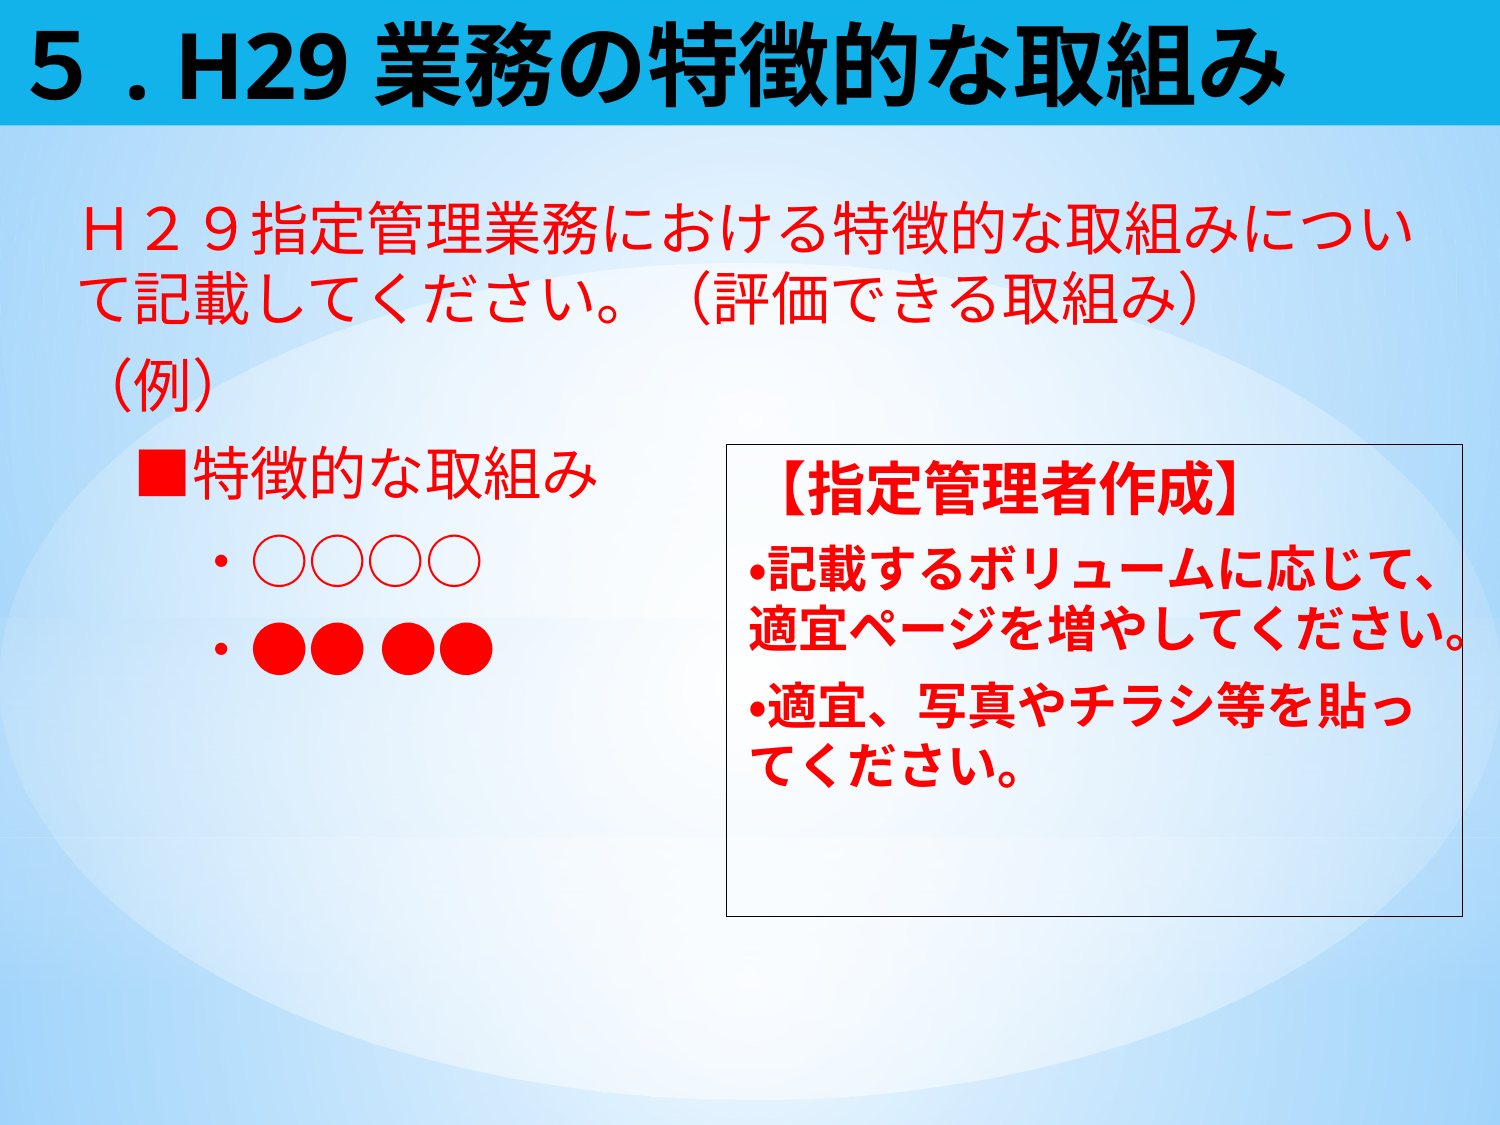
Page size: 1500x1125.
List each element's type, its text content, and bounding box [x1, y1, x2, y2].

list Ｈ２９指定管理業務における特徴的な取組みについて記載してください。（評価できる取組み） （例） ■特徴的な取組み ・○○○○ ・●● ●● [53, 184, 1447, 1071]
text_box 【指定管理者作成】 ・記載するボリュームに応じて、適宜ページを増やしてください。 ・適宜、写真やチラシ等を貼ってください。 [726, 444, 1463, 917]
title ５. H29業務の特徴的な取組み [0, 0, 1500, 126]
